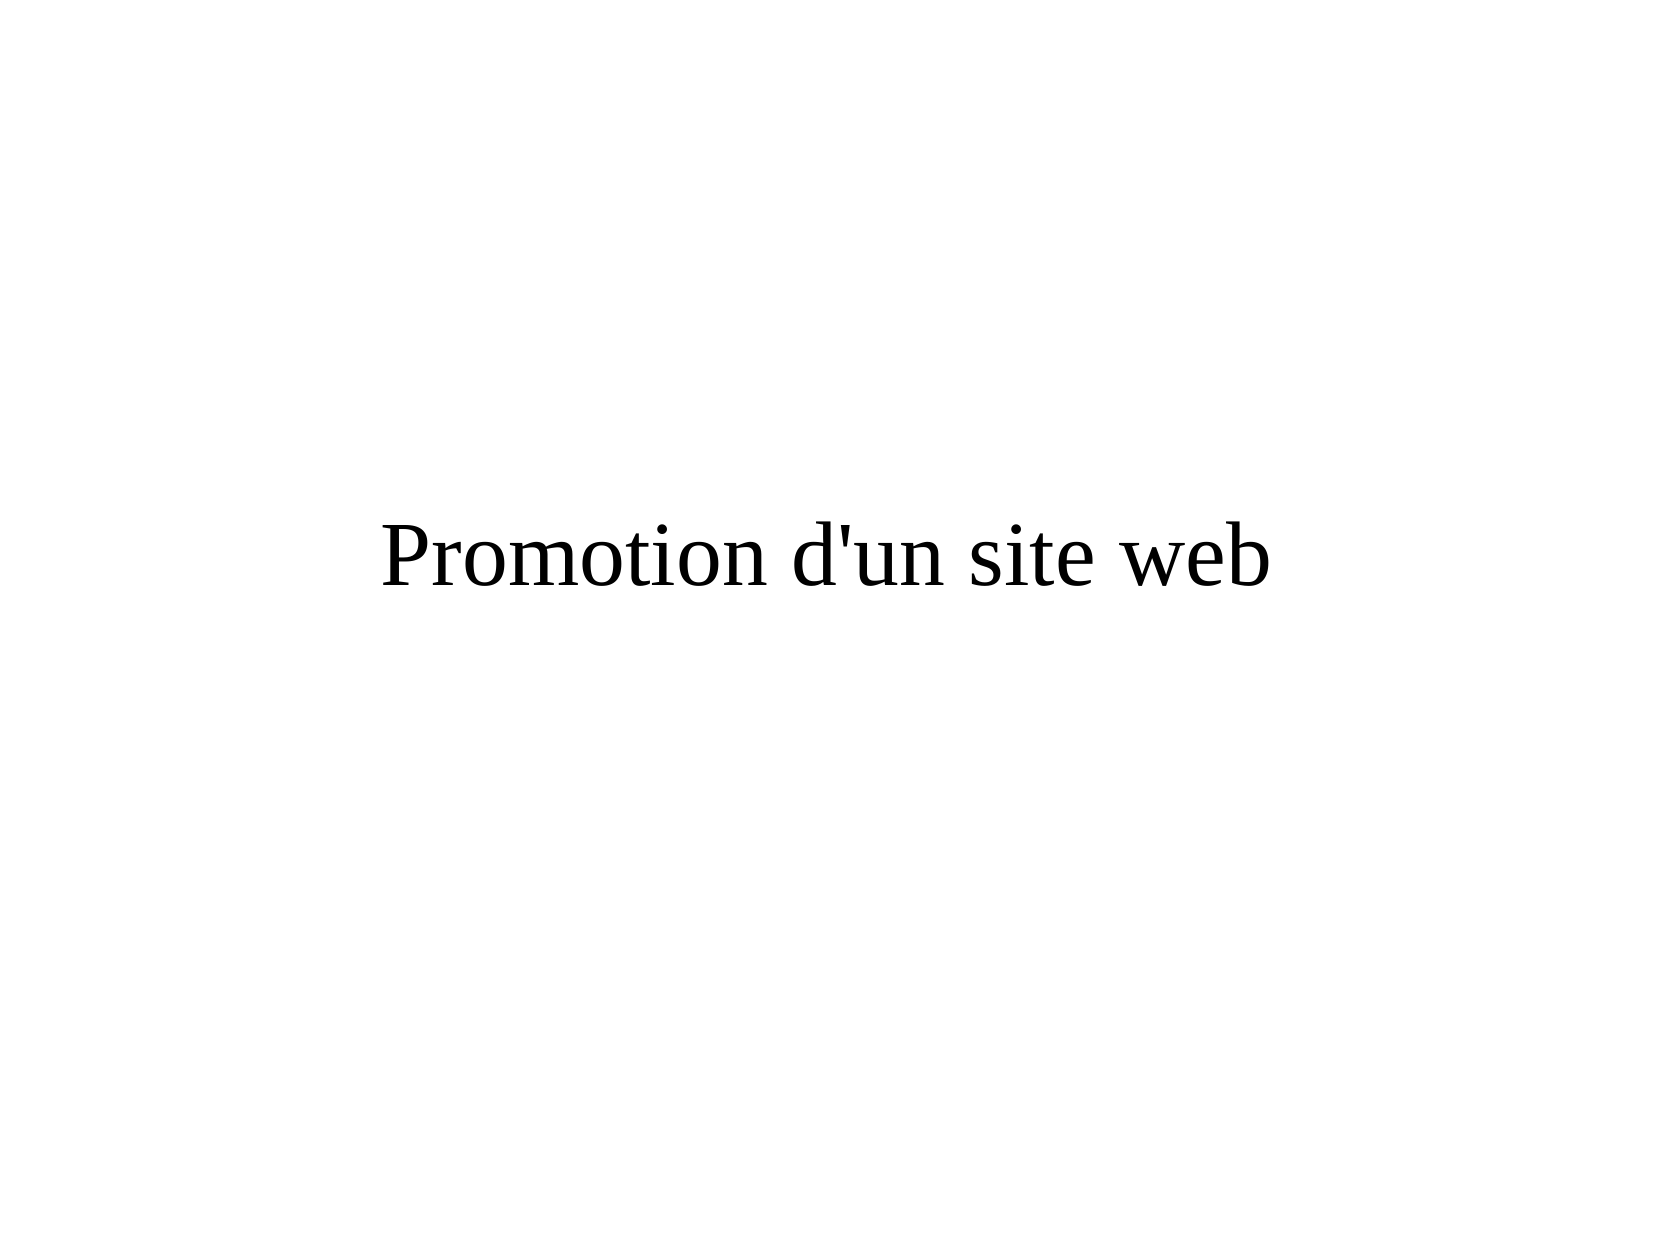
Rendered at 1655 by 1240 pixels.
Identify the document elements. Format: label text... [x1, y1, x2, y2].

text_box Promotion d'un site web [380, 493, 1292, 604]
